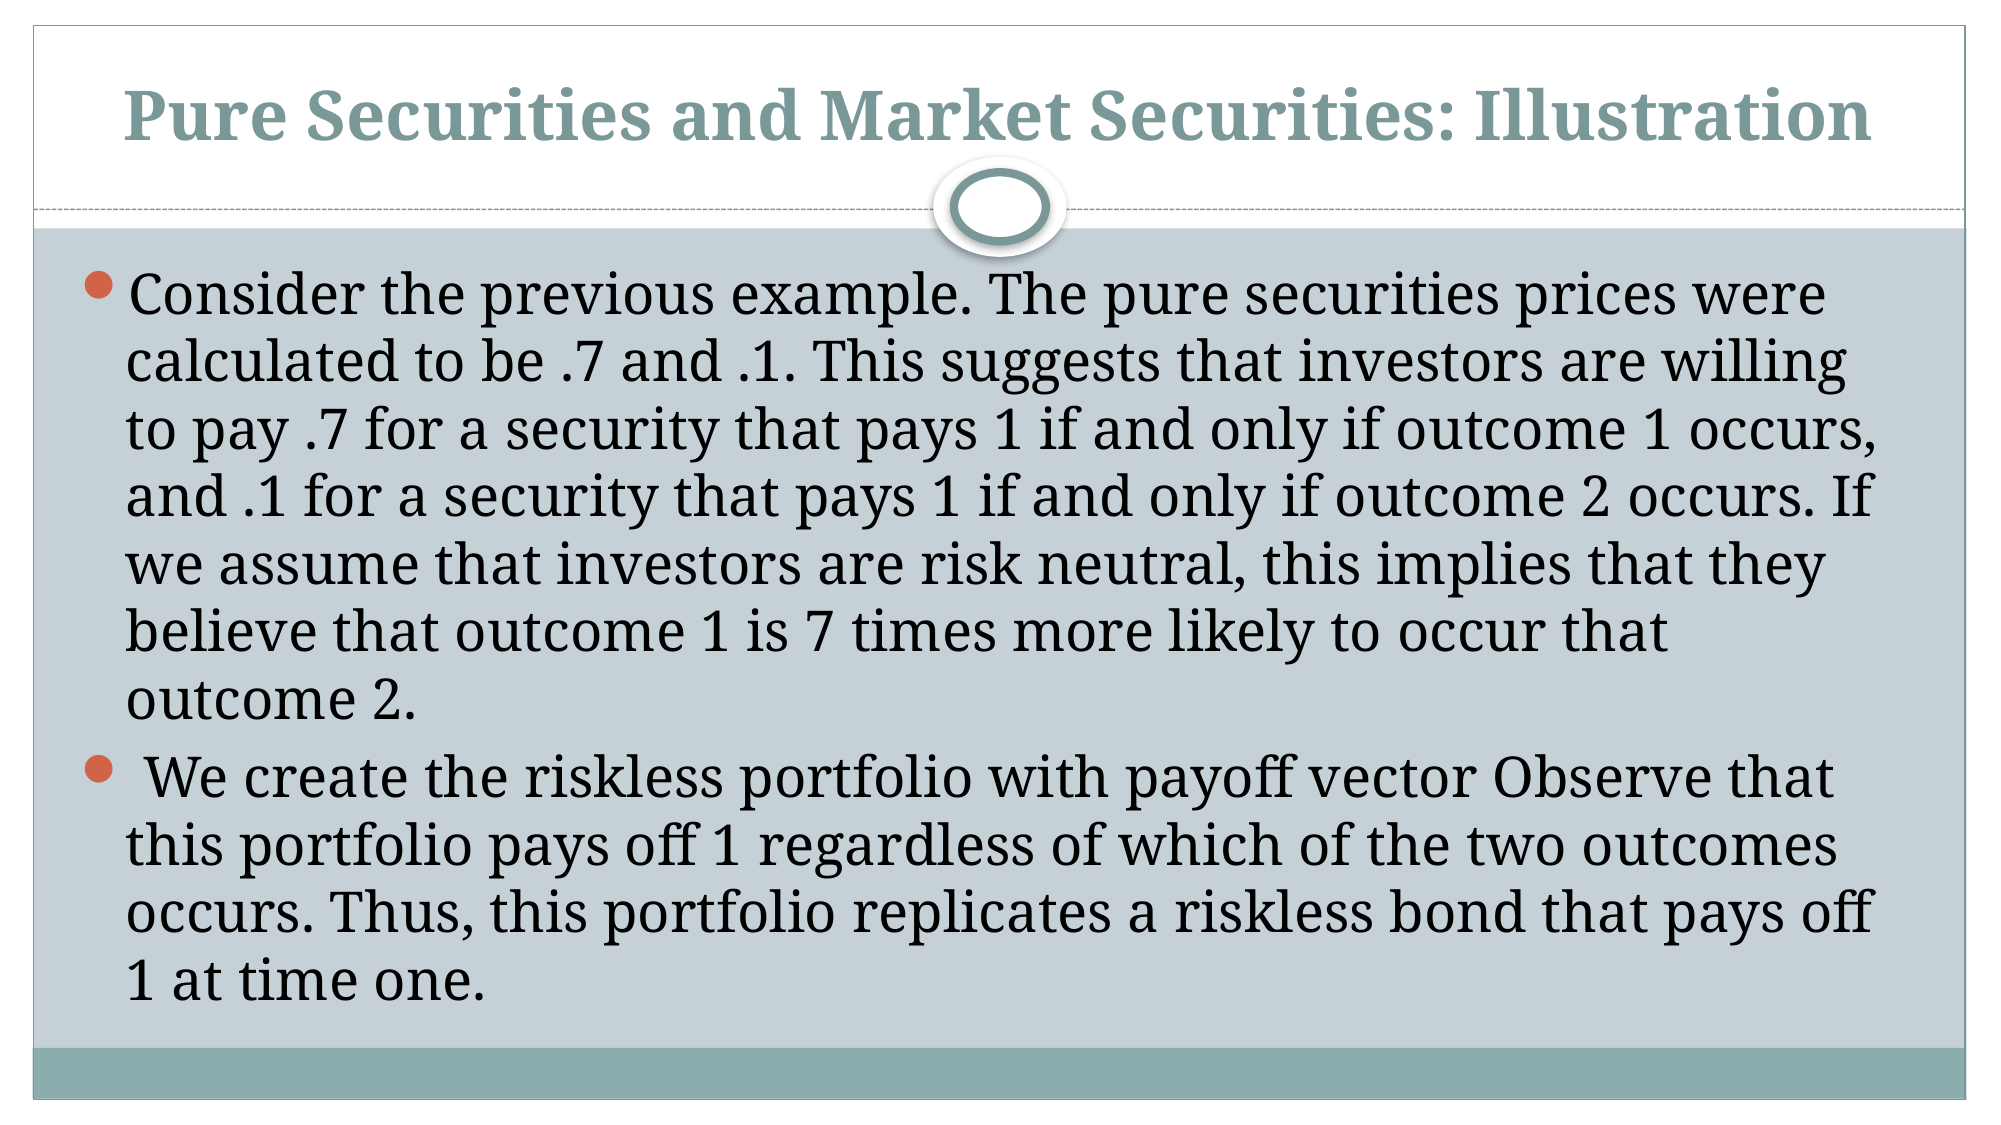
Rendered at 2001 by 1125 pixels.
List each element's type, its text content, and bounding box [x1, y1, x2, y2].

title Pure Securities and Market Securities: Illustration [66, 37, 1933, 162]
